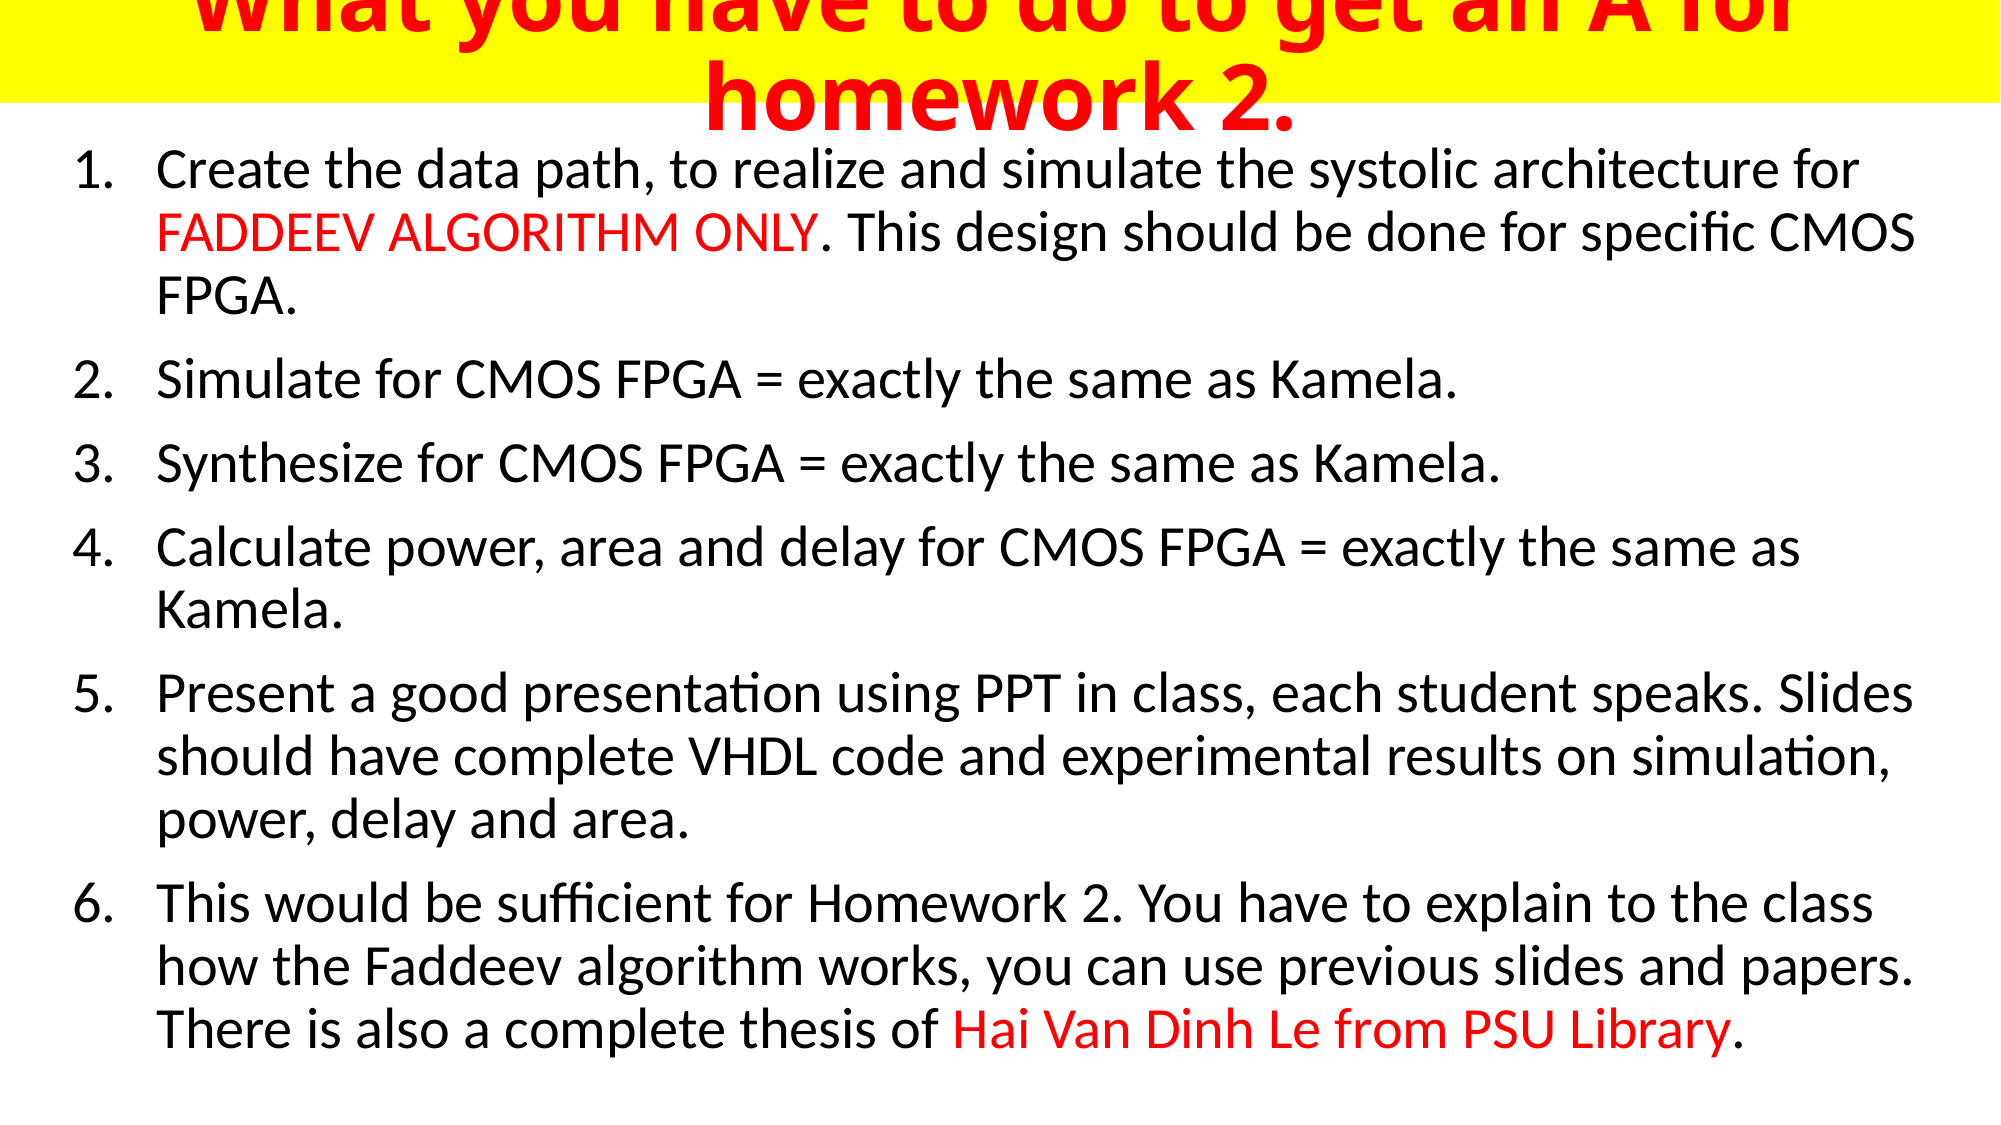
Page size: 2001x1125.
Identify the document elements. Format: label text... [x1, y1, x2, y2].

title What you have to do to get an A for homework 2. [0, 0, 2000, 103]
list Create the data path, to realize and simulate the systolic architecture for FADDEEV ALGORITHM ONLY. This design should be done for specific CMOS FPGA. Simulate for CMOS FPGA = exactly the same as Kamela. Synthesize for CMOS FPGA = exactly the same as Kamela. Calculate power, area and delay for CMOS FPGA = exactly the same as Kamela. Present a good presentation using PPT in class, each student speaks. Slides should have complete VHDL code and experimental results on simulation, power, delay and area. This would be sufficient for Homework 2. You have to explain to the class how the Faddeev algorithm works, you can use previous slides and papers. There is also a complete thesis of Hai Van Dinh Le from PSU Library. [57, 130, 1959, 1079]
